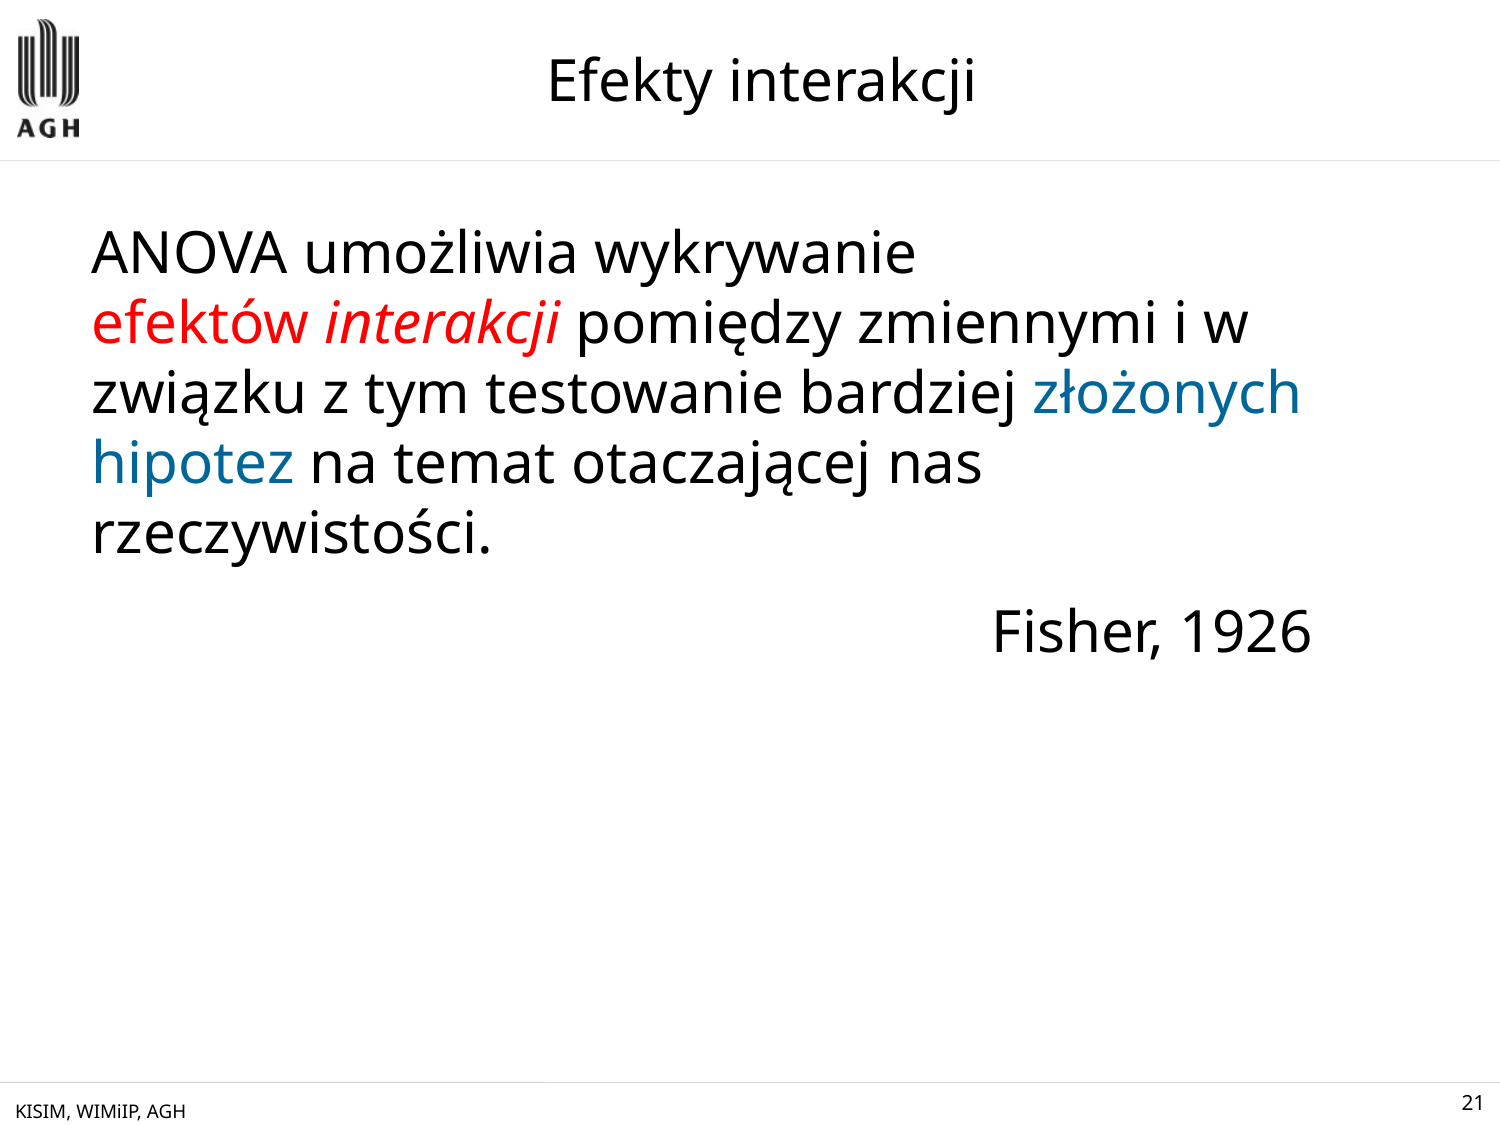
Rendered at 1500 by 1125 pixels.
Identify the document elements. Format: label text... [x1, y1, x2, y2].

picture [17, 19, 79, 138]
footer KISIM, WIMiIP, AGH [0, 1092, 476, 1125]
title Efekty interakcji [147, 30, 1377, 126]
list ANOVA umożliwia wykrywanie efektów interakcji pomiędzy zmiennymi i w związku z tym testowanie bardziej złożonych hipotez na temat otaczającej nas rzeczywistości. Fisher, 1926 [76, 207, 1428, 1048]
